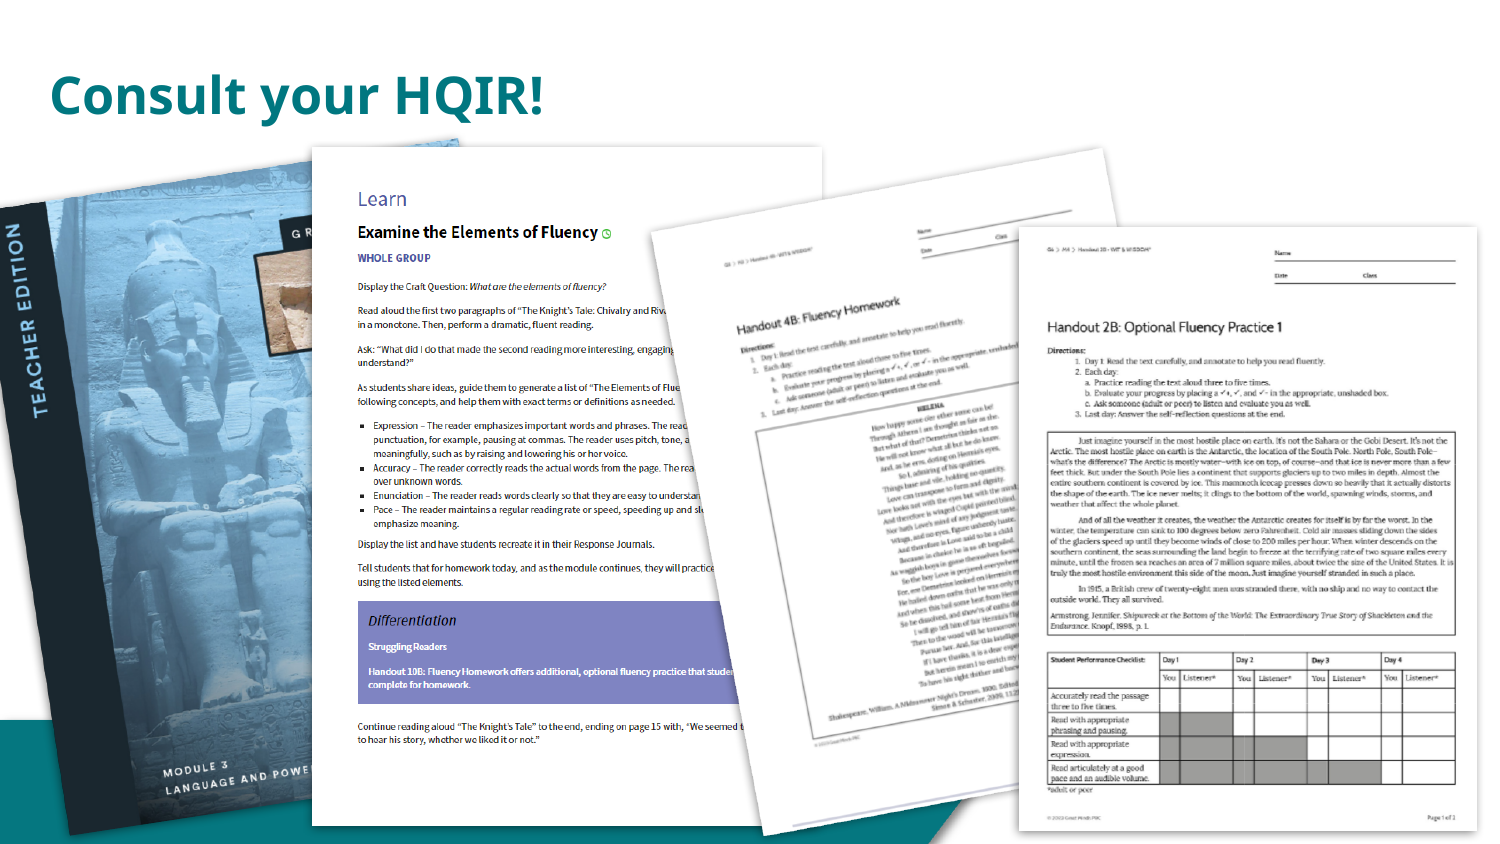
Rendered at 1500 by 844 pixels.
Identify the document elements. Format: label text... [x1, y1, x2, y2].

picture [0, 0, 1500, 844]
title Consult your HQIR! [38, 16, 1477, 180]
